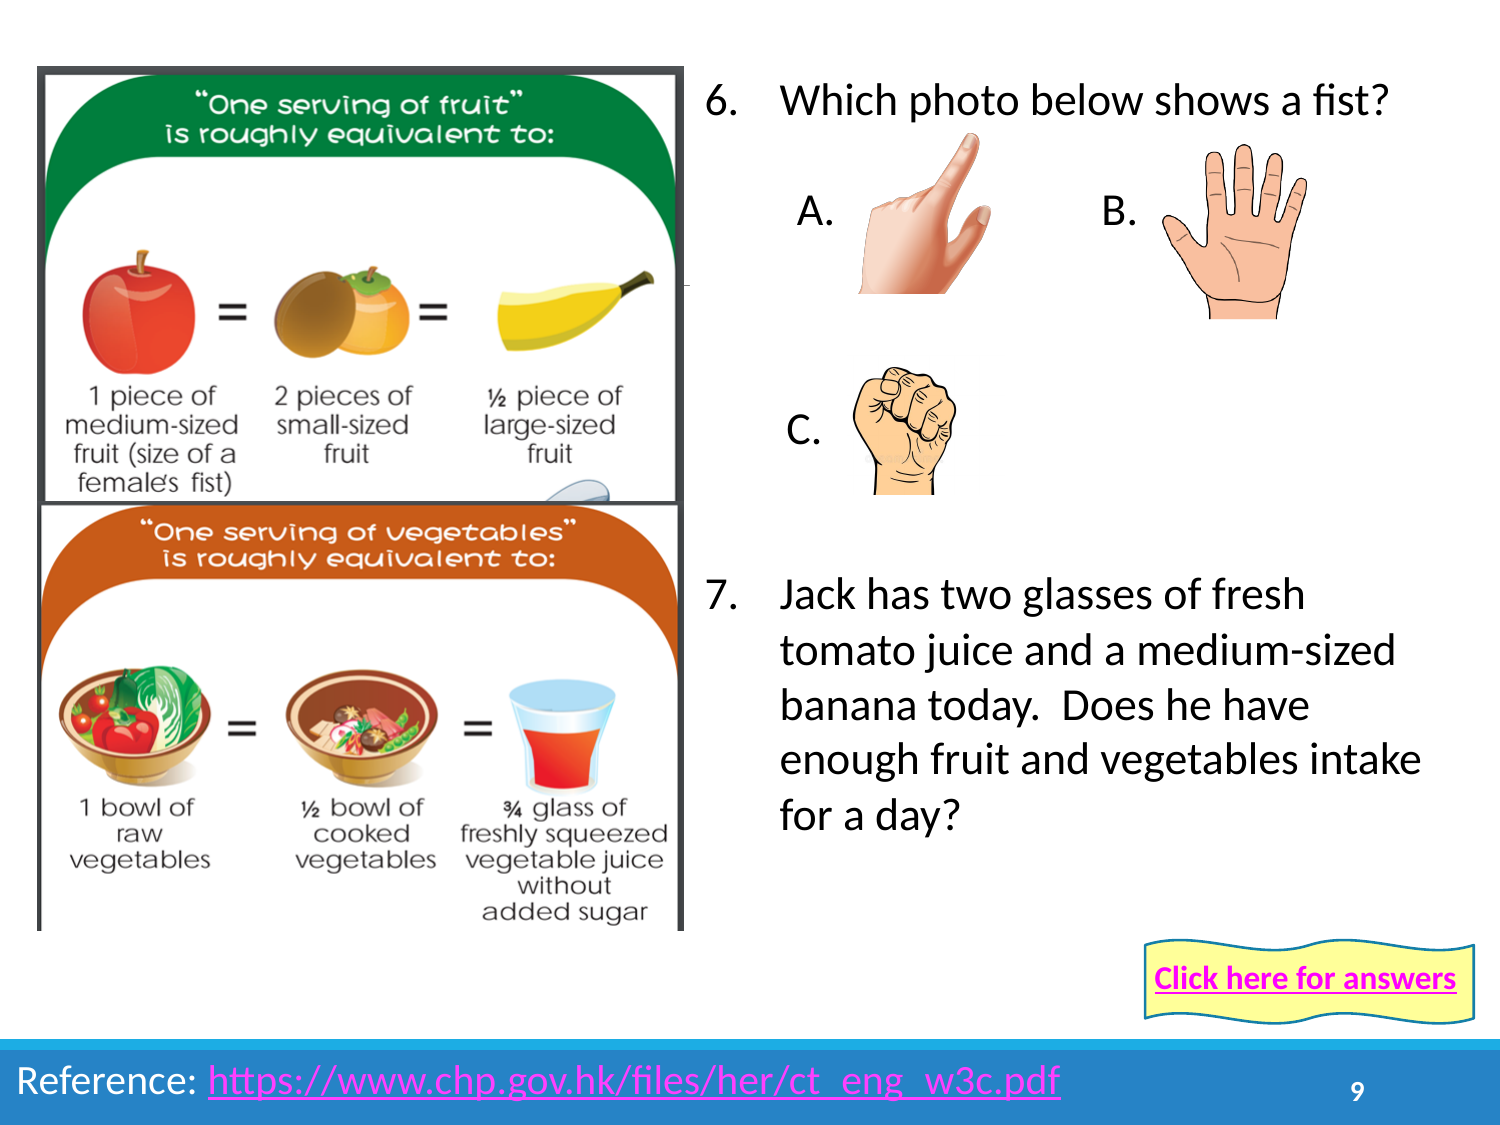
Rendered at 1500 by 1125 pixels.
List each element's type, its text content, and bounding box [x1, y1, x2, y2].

slide_number 9 [1218, 1059, 1380, 1120]
text_box [1453, 943, 1476, 948]
text_box Click here for answers [1139, 948, 1479, 1004]
text_box Which photo below shows a fist? A. B. C. Jack has two glasses of fresh tomato juice and a medium-sized banana today. Does he have enough fruit and vegetables intake for a day? [689, 61, 1442, 847]
text_box [1289, 938, 1423, 948]
picture [847, 354, 1005, 495]
picture [36, 65, 684, 932]
text_box Reference: https://www.chp.gov.hk/files/her/ct_eng_w3c.pdf [16, 1061, 1271, 1125]
picture [855, 129, 997, 295]
text_box [1143, 1004, 1476, 1025]
picture [1161, 144, 1308, 321]
text_box [1143, 938, 1259, 948]
